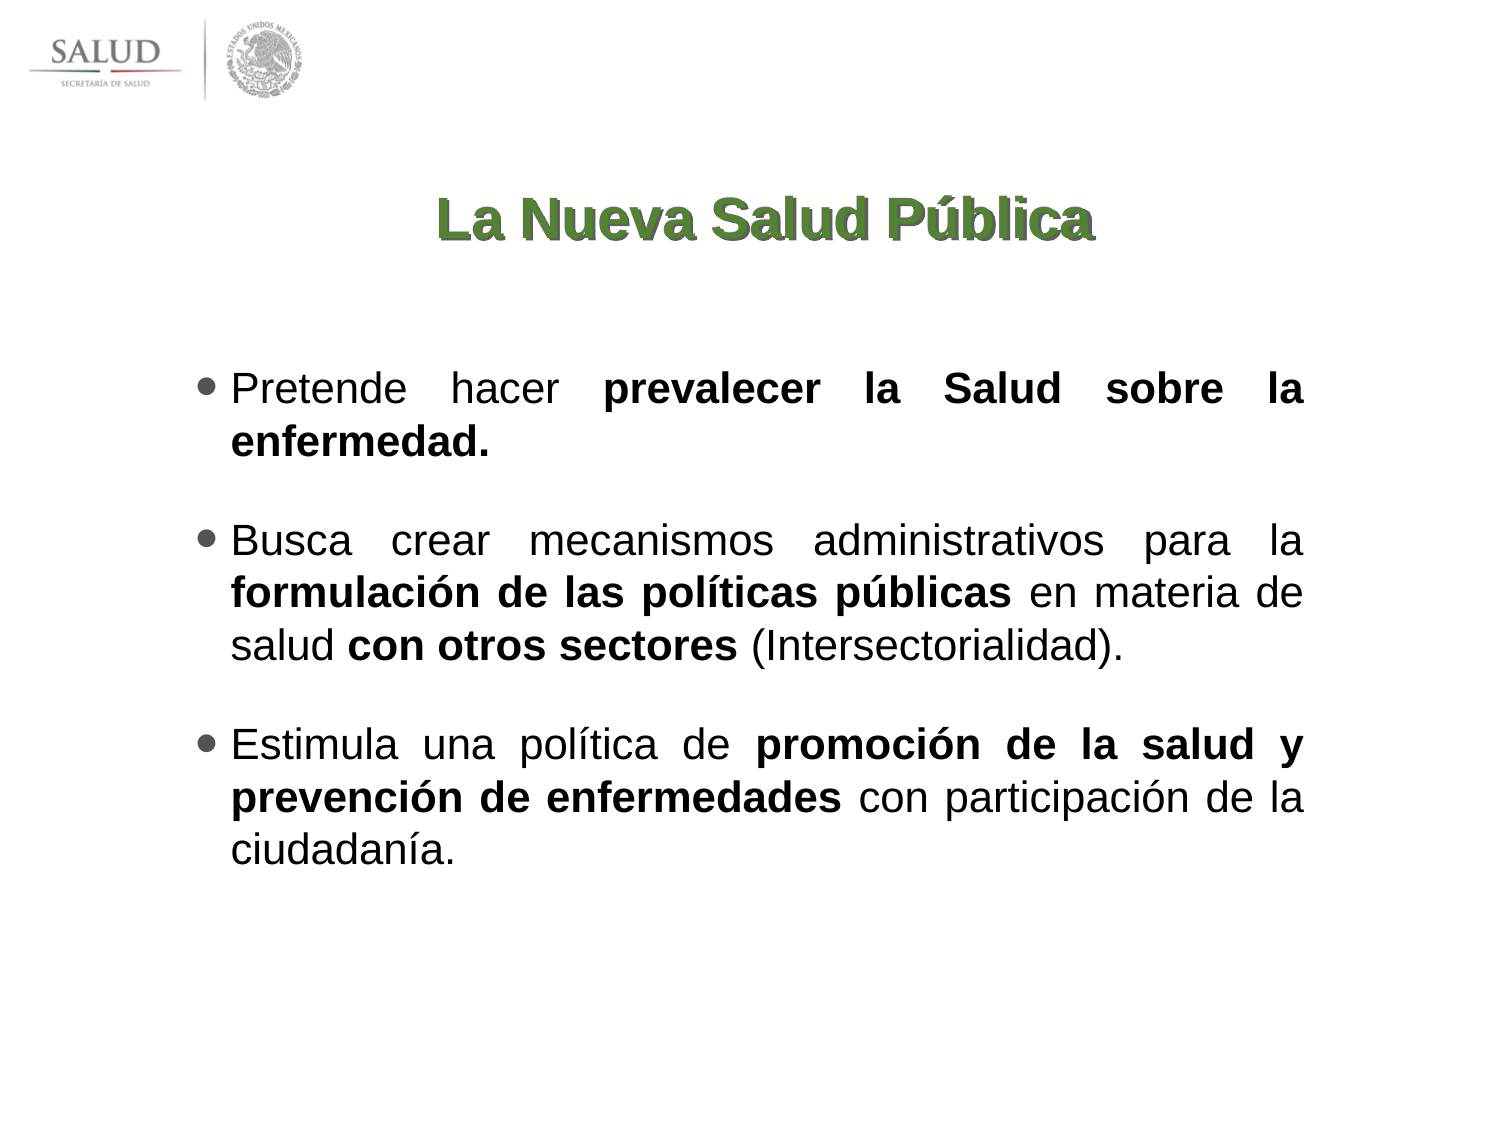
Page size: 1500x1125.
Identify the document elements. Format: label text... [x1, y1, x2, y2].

text_box Pretende hacer prevalecer la Salud sobre la enfermedad. Busca crear mecanismos administrativos para la formulación de las políticas públicas en materia de salud con otros sectores (Intersectorialidad). Estimula una política de promoción de la salud y prevención de enfermedades con participación de la ciudadanía. [180, 352, 1319, 881]
text_box La Nueva Salud Pública [357, 165, 1143, 258]
picture [25, 15, 309, 105]
